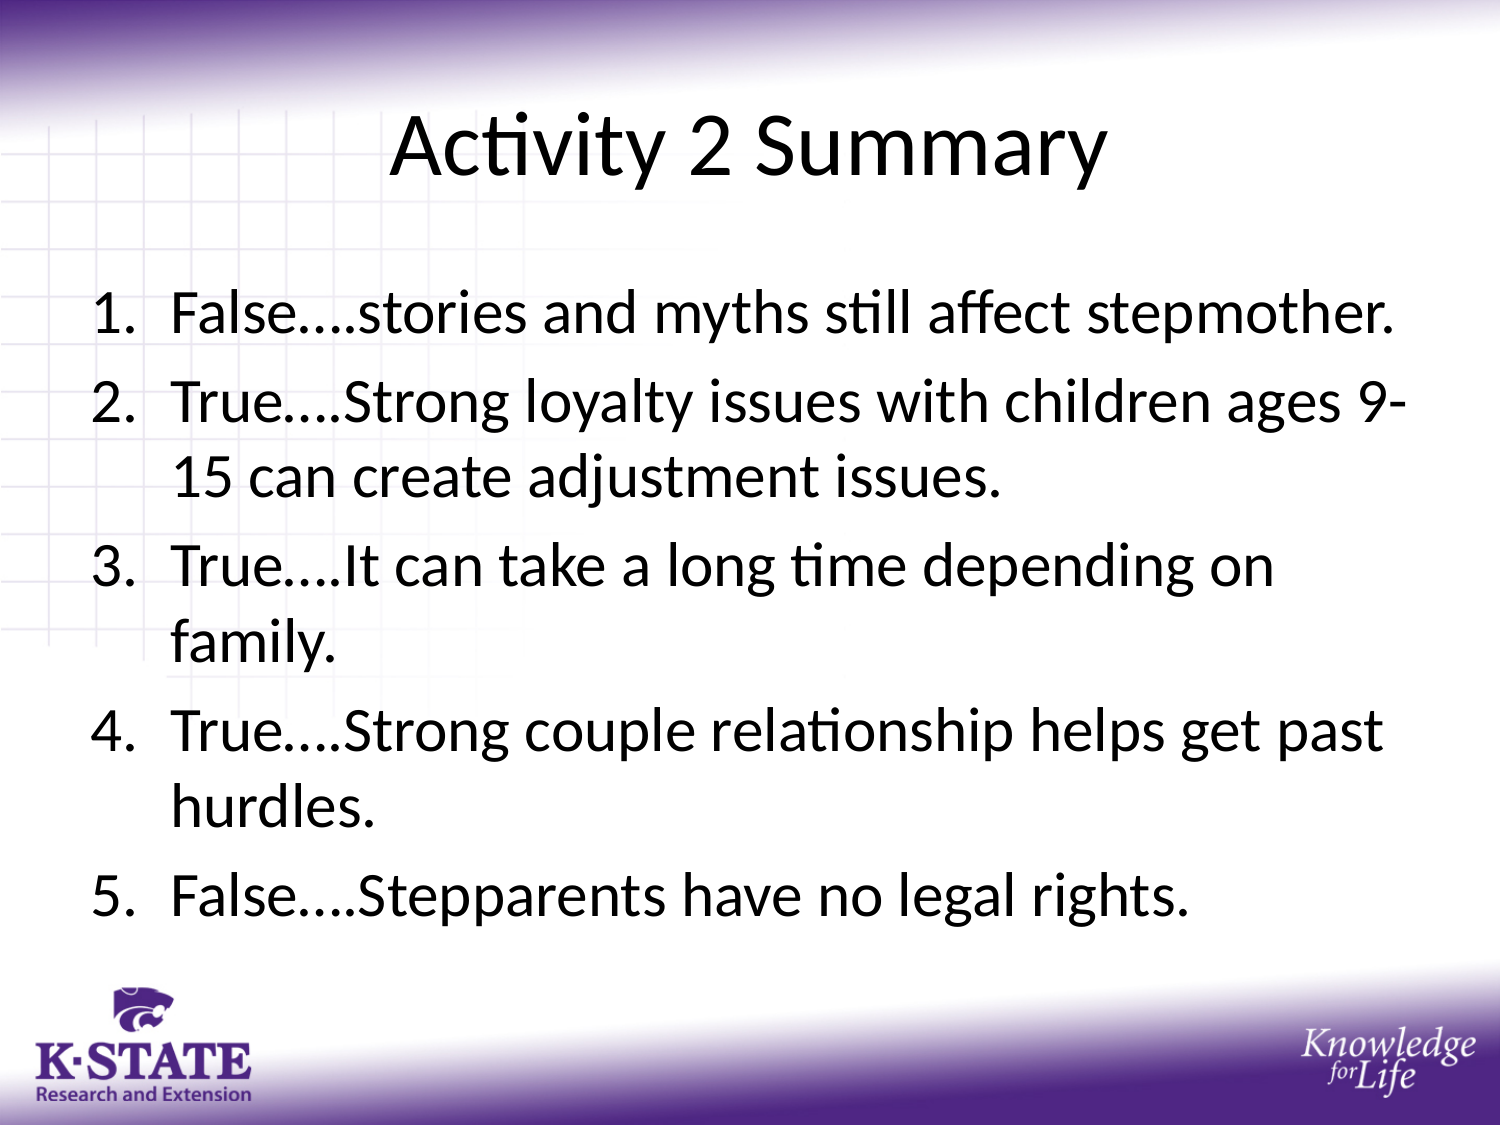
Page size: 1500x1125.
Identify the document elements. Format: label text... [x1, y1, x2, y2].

list False….stories and myths still affect stepmother. True….Strong loyalty issues with children ages 9-15 can create adjustment issues. True….It can take a long time depending on family. True….Strong couple relationship helps get past hurdles. False….Stepparents have no legal rights. [75, 262, 1425, 1005]
title Activity 2 Summary [75, 45, 1425, 233]
picture [0, 0, 1500, 1125]
